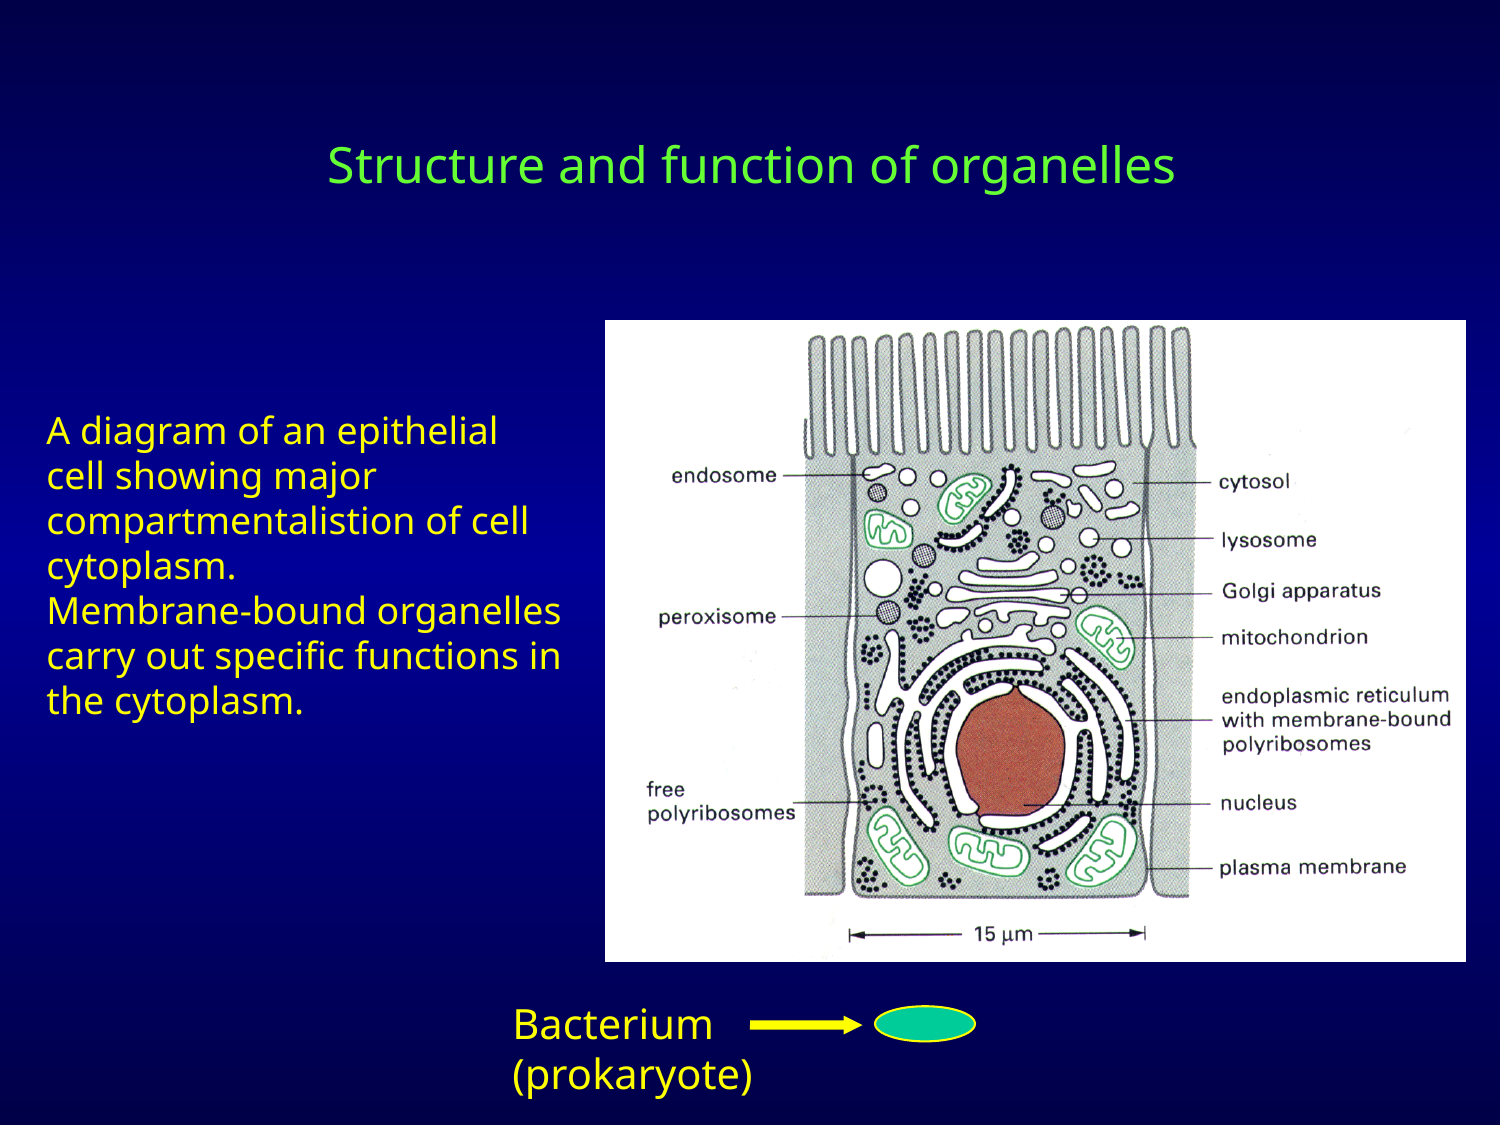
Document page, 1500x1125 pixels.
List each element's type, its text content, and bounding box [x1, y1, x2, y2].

picture [605, 319, 1468, 965]
text_box A diagram of an epithelial cell showing major compartmentalistion of cell cytoplasm. Membrane-bound organelles carry out specific functions in the cytoplasm. [31, 399, 578, 865]
text_box [875, 1006, 976, 1042]
title Structure and function of organelles [115, 70, 1391, 258]
text_box [749, 1020, 863, 1030]
text_box Bacterium (prokaryote) [497, 990, 768, 1105]
